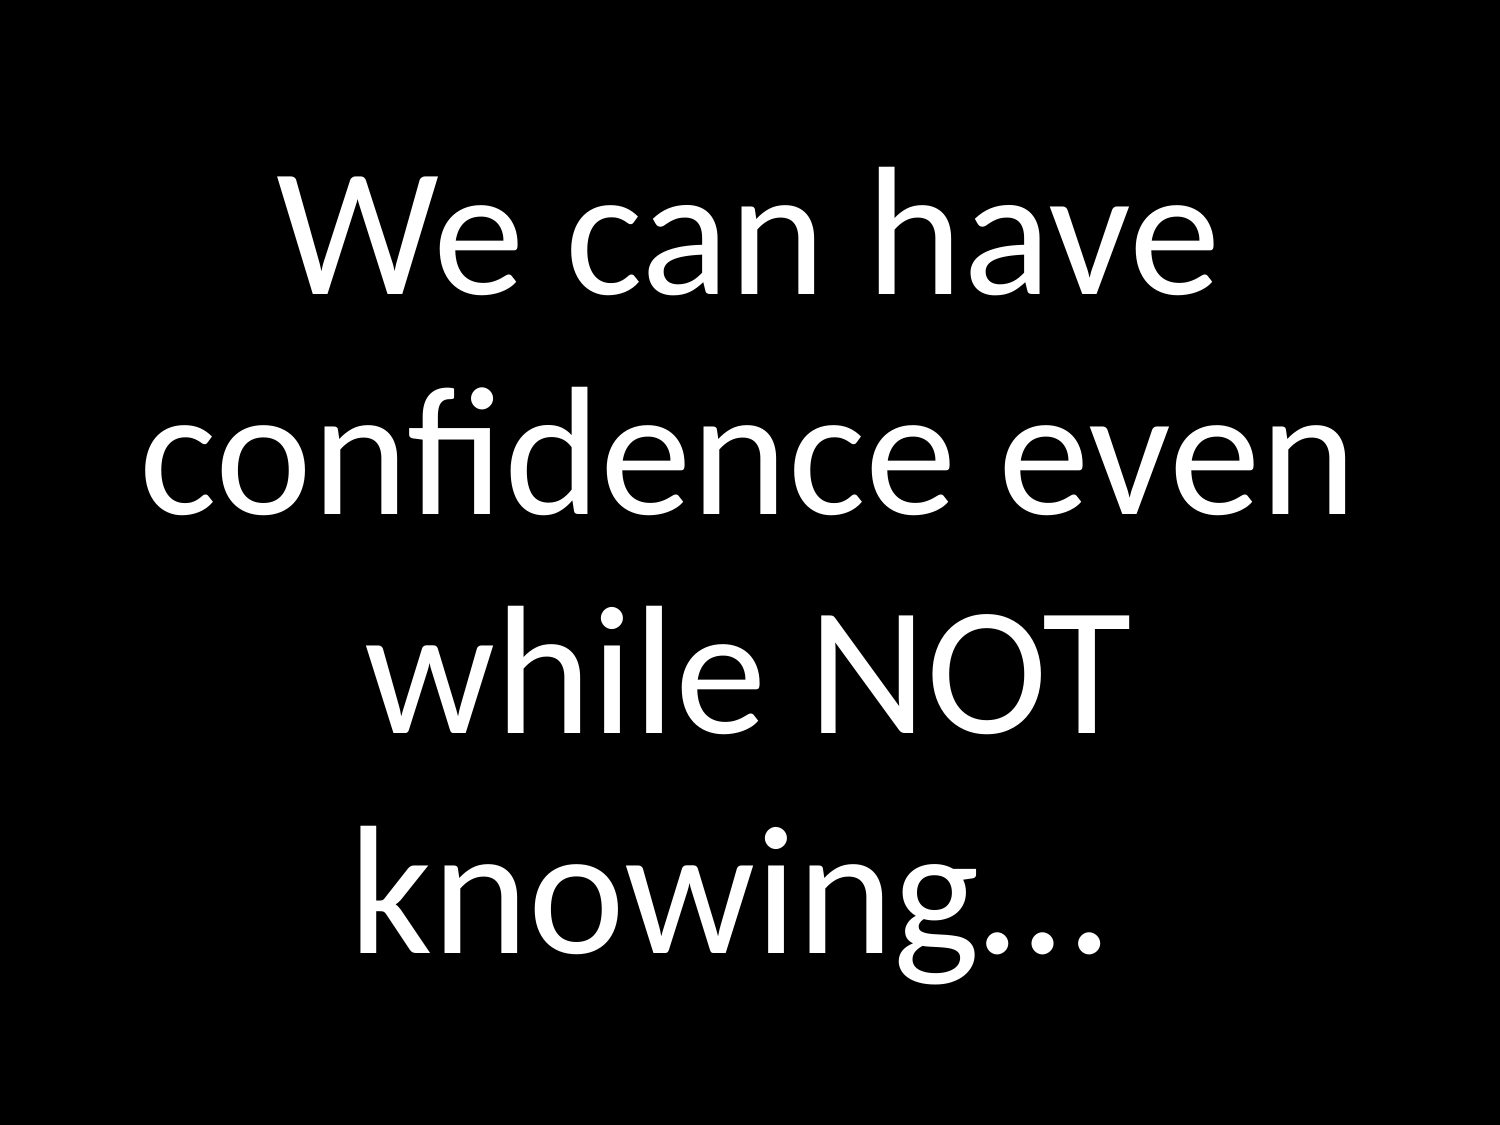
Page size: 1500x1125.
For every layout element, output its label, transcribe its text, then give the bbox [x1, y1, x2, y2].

title We can have confidence even while NOT knowing… [31, 0, 1467, 1102]
